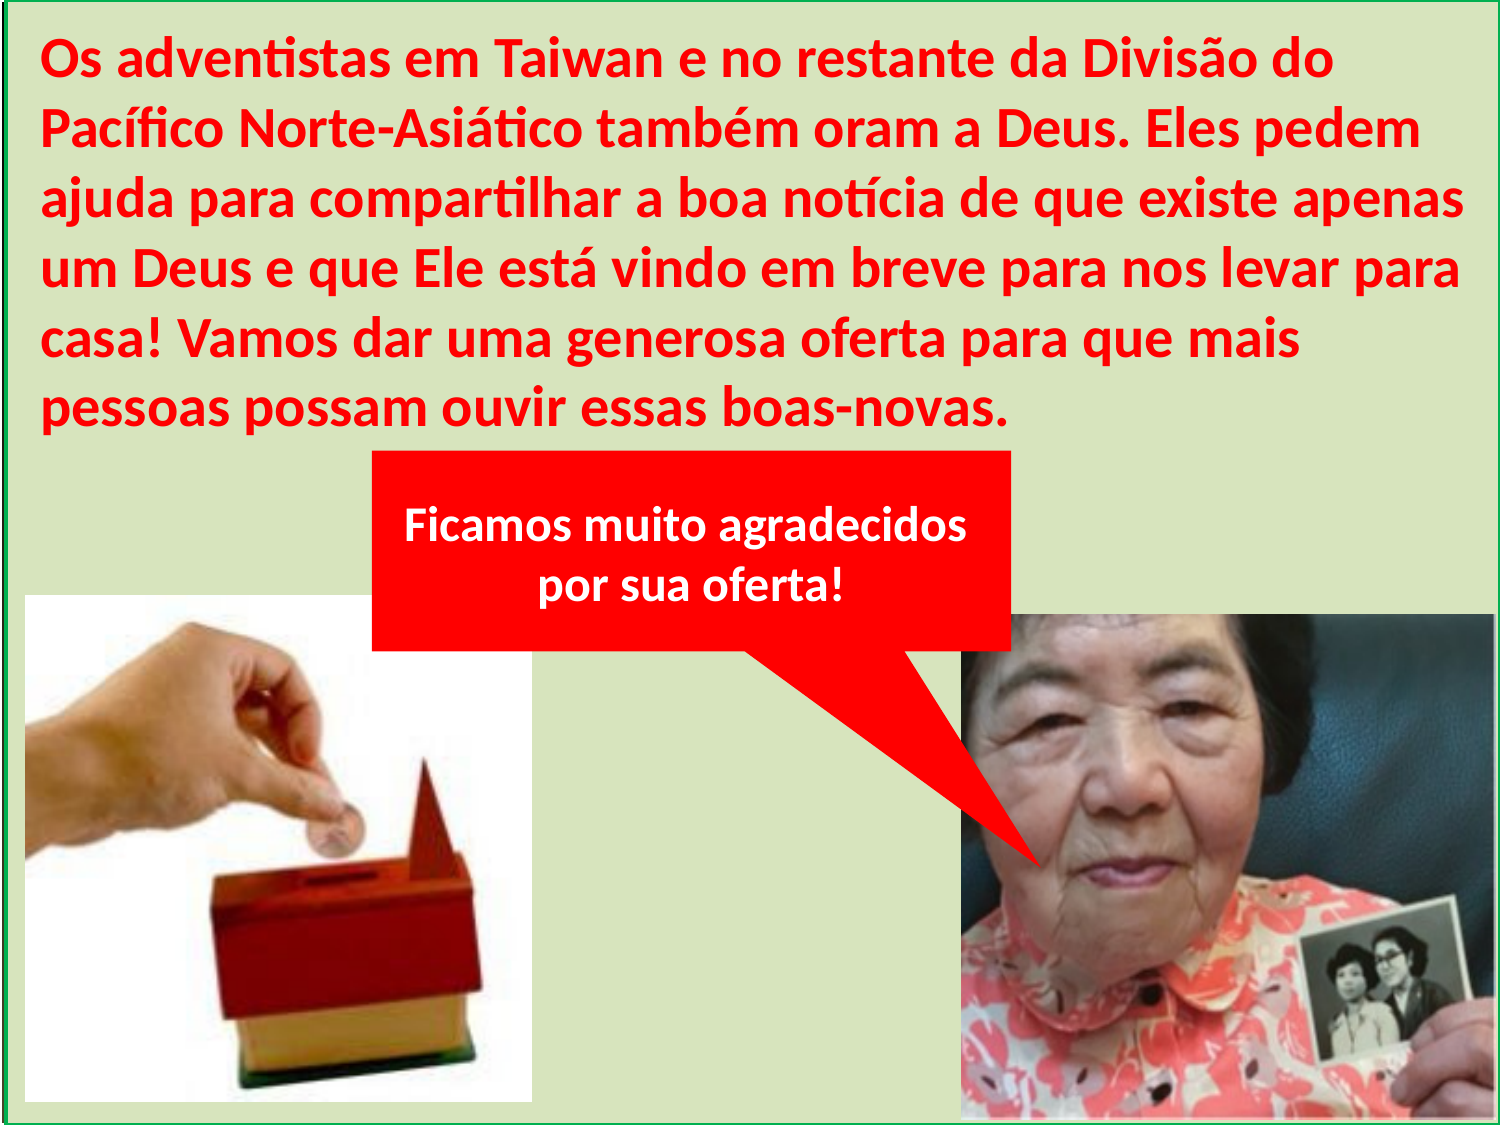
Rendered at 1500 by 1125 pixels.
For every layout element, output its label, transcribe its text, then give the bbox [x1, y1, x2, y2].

picture [25, 595, 532, 1102]
text_box Ficamos muito agradecidos por sua oferta! [369, 448, 1014, 809]
text_box Os adventistas em Taiwan e no restante da Divisão do Pacífico Norte-Asiático também oram a Deus. Eles pedem ajuda para compartilhar a boa notícia de que existe apenas um Deus e que Ele está vindo em breve para nos levar para casa! Vamos dar uma generosa oferta para que mais pessoas possam ouvir essas boas-novas. [25, 11, 1500, 446]
picture [961, 613, 1497, 1121]
